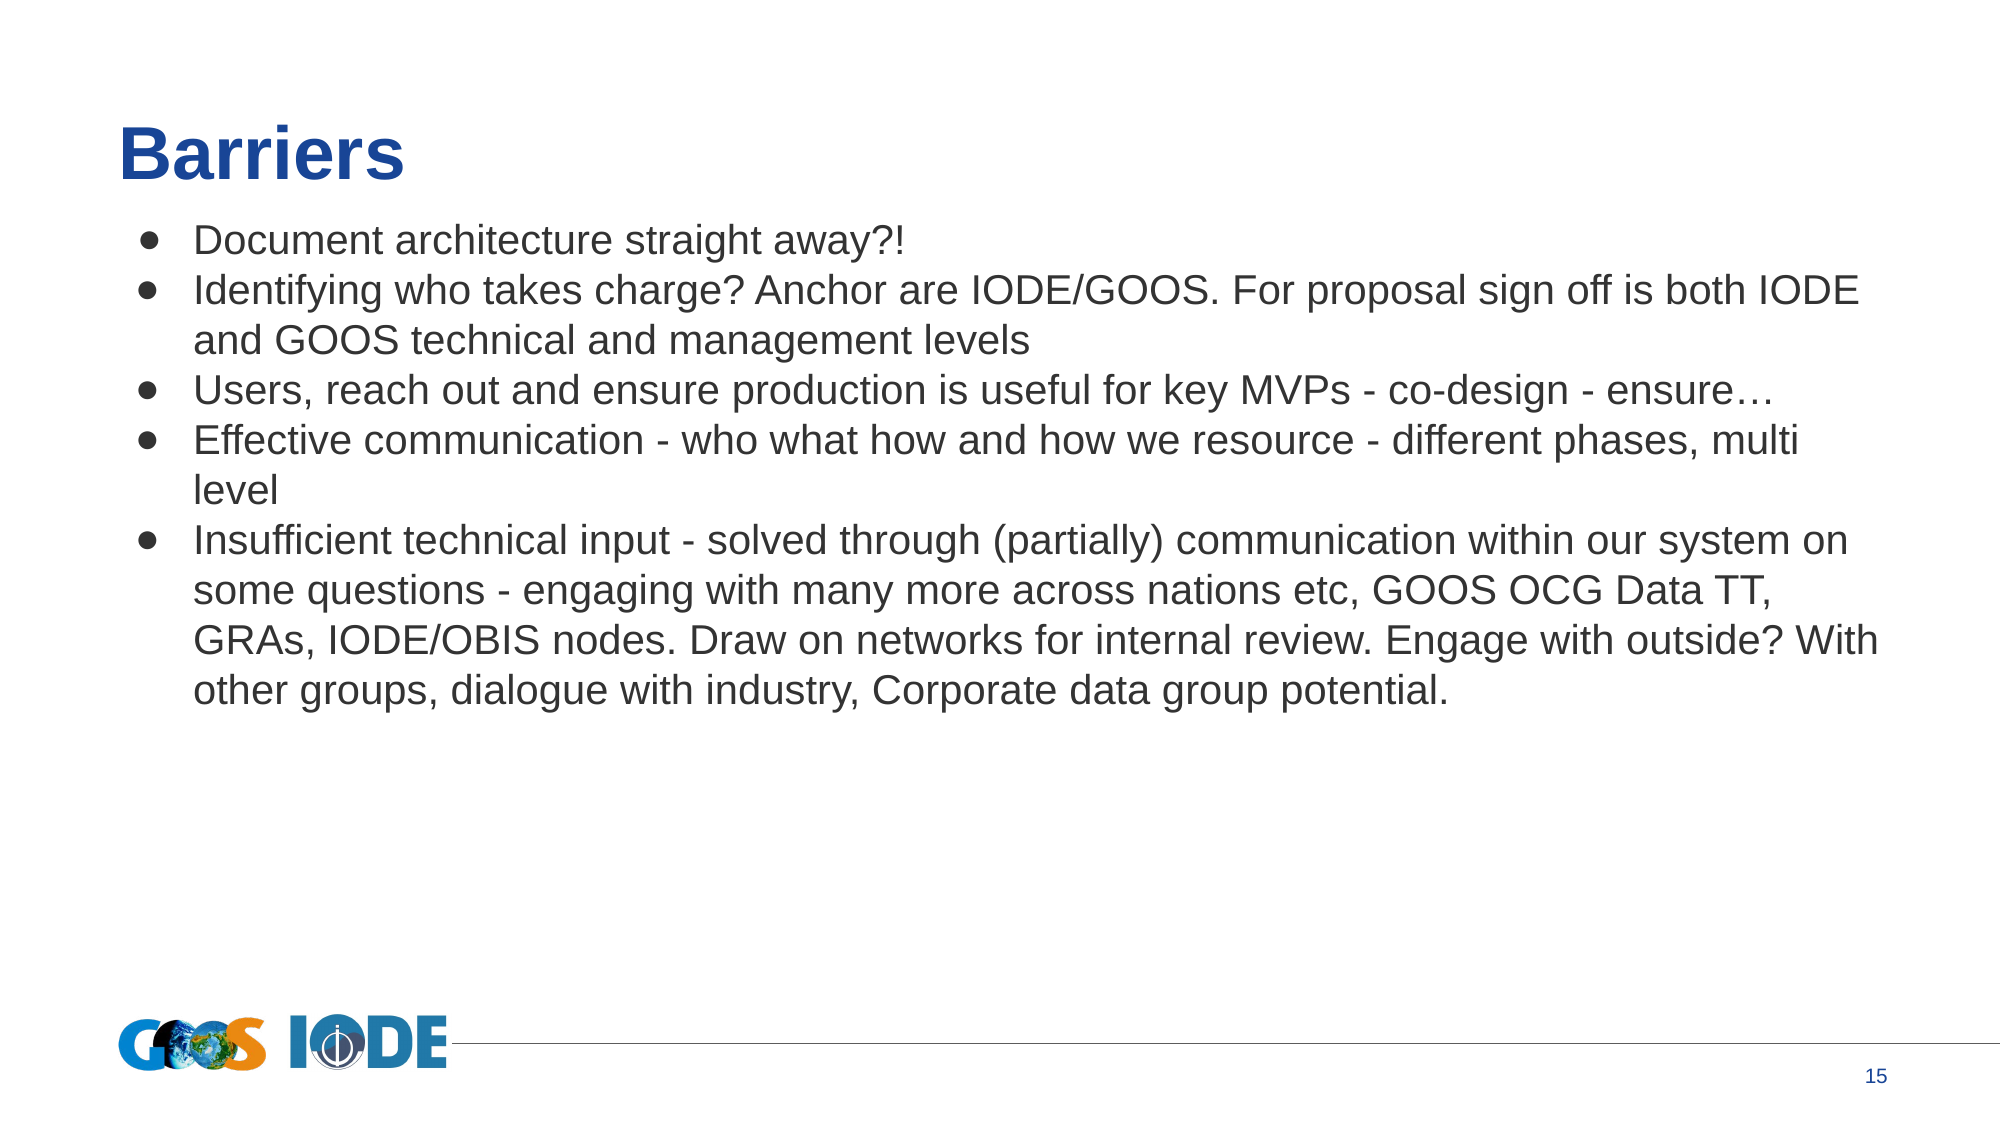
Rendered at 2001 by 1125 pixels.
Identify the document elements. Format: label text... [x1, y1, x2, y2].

picture [286, 1013, 453, 1073]
title Barriers [118, 118, 1882, 212]
picture [118, 1016, 266, 1071]
slide_number ‹#› [1845, 1065, 1888, 1097]
list Document architecture straight away?! Identifying who takes charge? Anchor are IODE/GOOS. For proposal sign off is both IODE and GOOS technical and management levels Users, reach out and ensure production is useful for key MVPs - co-design - ensure… Effective communication - who what how and how we resource - different phases, multi level Insufficient technical input - solved through (partially) communication within our system on some questions - engaging with many more across nations etc, GOOS OCG Data TT, GRAs, IODE/OBIS nodes. Draw on networks for internal review. Engage with outside? With other groups, dialogue with industry, Corporate data group potential. [118, 212, 1882, 970]
